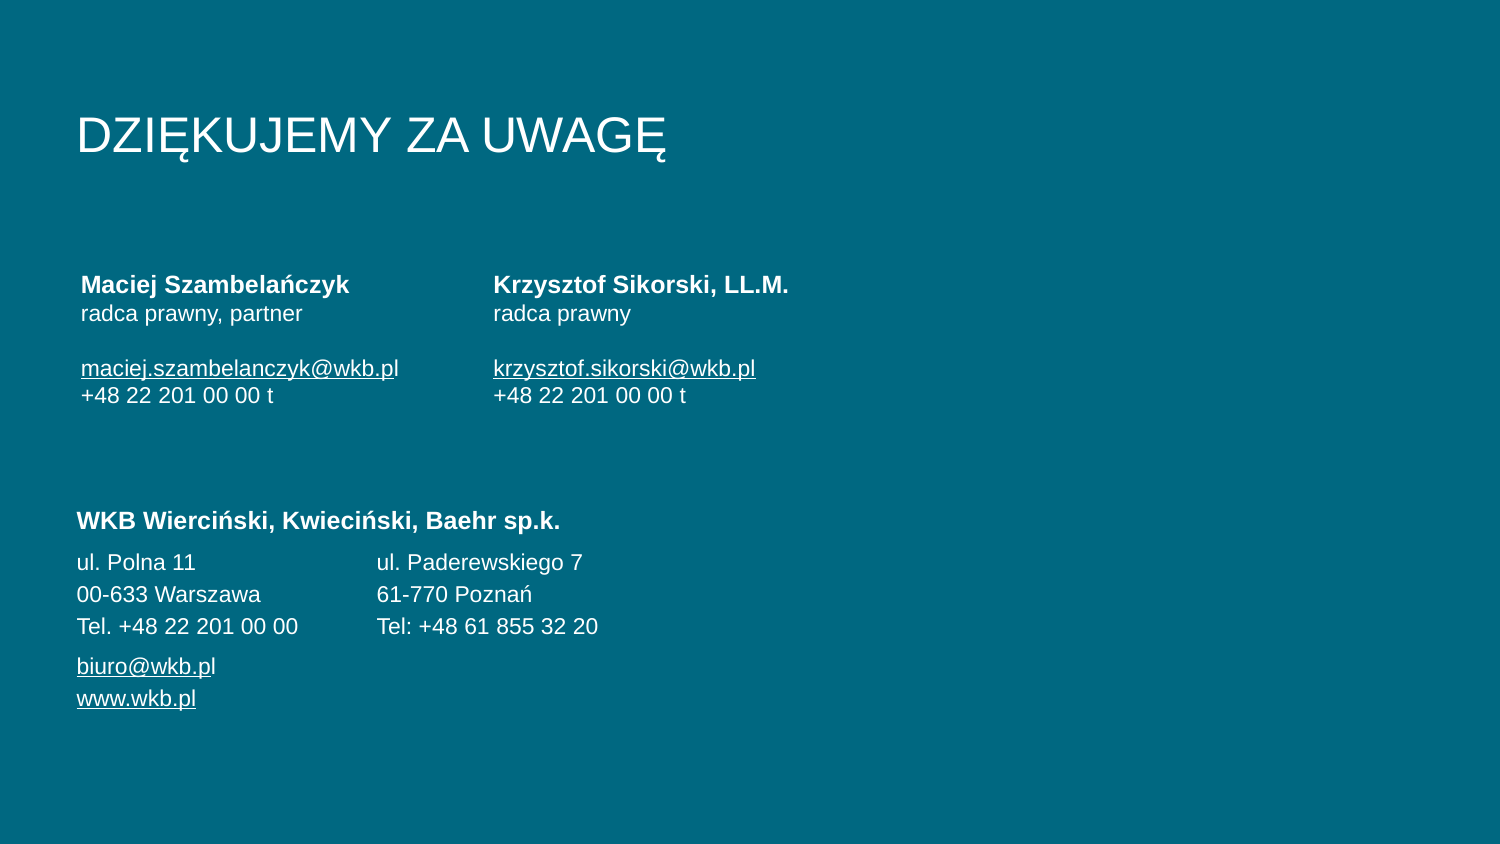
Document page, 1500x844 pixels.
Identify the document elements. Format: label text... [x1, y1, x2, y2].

text_box Maciej Szambelańczyk radca prawny, partner maciej.szambelanczyk@wkb.pl +48 22 201 00 00 t [80, 268, 554, 505]
text_box WKB Wierciński, Kwieciński, Baehr sp.k. ul. Polna 11 ul. Paderewskiego 7 00-633 Warszawa 61-770 Poznań Tel. +48 22 201 00 00 Tel: +48 61 855 32 20 biuro@wkb.pl www.wkb.pl [76, 504, 963, 741]
title DZIĘKUJEMY ZA UWAGĘ [76, 102, 1355, 208]
text_box Krzysztof Sikorski, LL.M. radca prawny krzysztof.sikorski@wkb.pl +48 22 201 00 00 t [554, 268, 967, 505]
